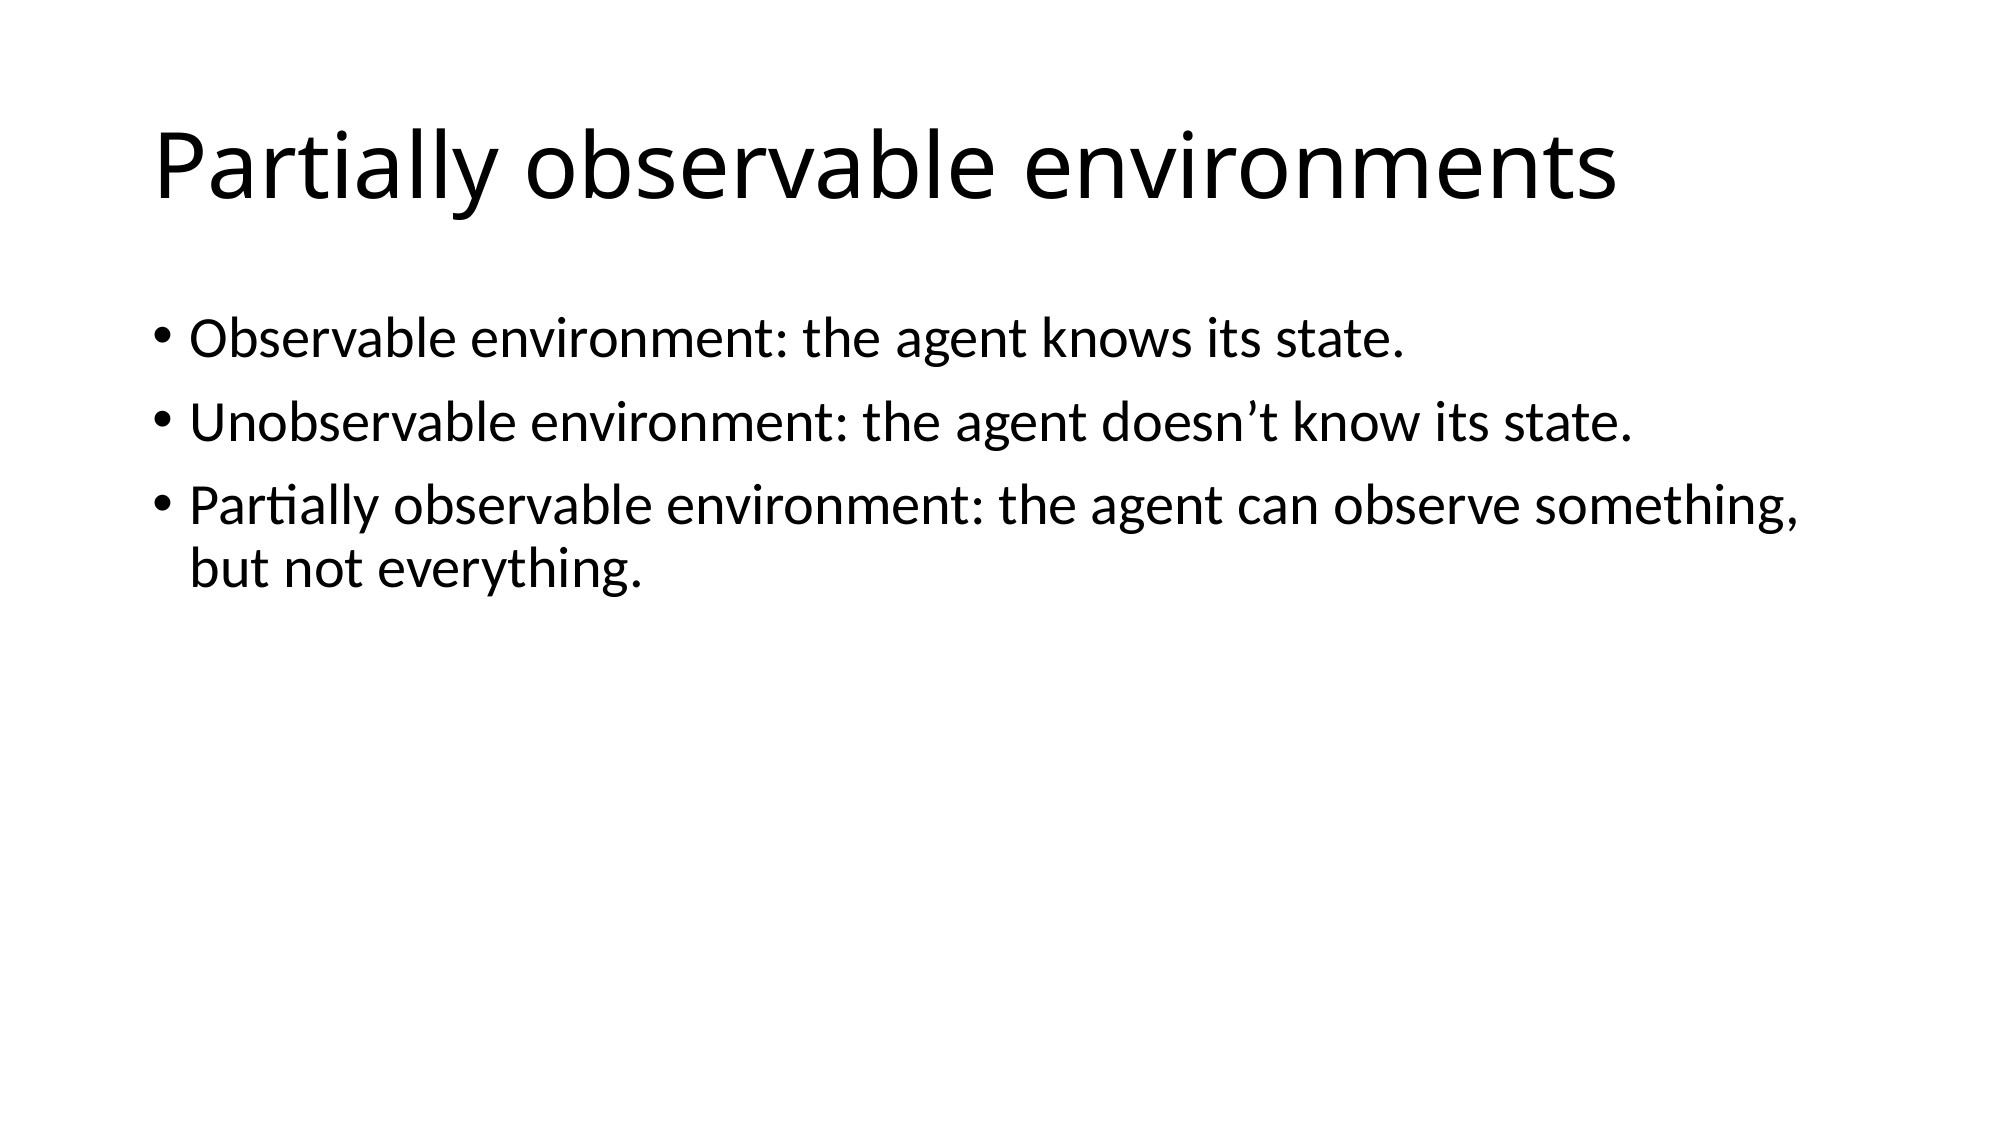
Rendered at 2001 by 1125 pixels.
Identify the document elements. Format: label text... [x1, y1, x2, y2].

list Observable environment: the agent knows its state. Unobservable environment: the agent doesn’t know its state. Partially observable environment: the agent can observe something, but not everything. [137, 299, 1863, 1014]
title Partially observable environments [137, 59, 1863, 278]
